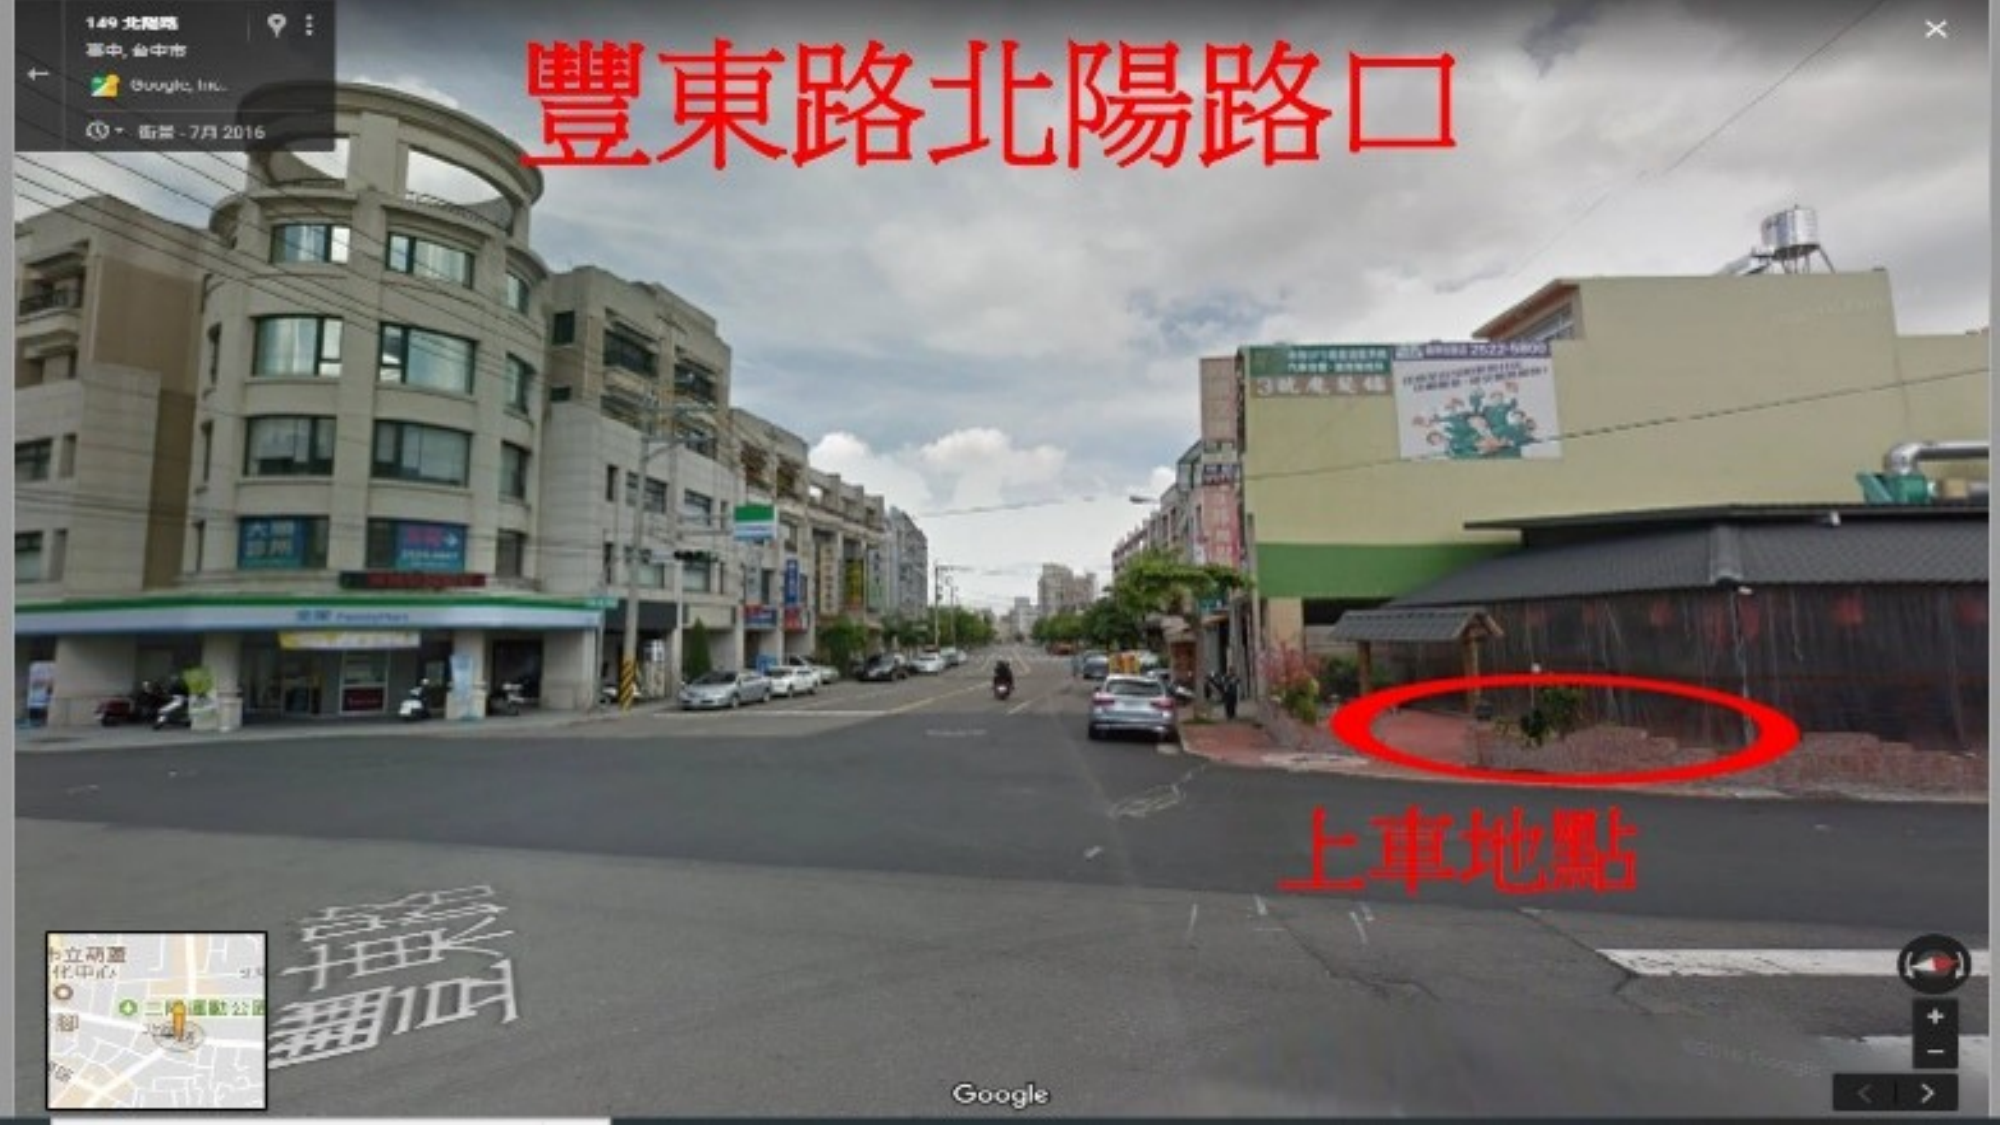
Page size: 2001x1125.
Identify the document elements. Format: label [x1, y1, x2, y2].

list [0, 0, 2000, 1125]
